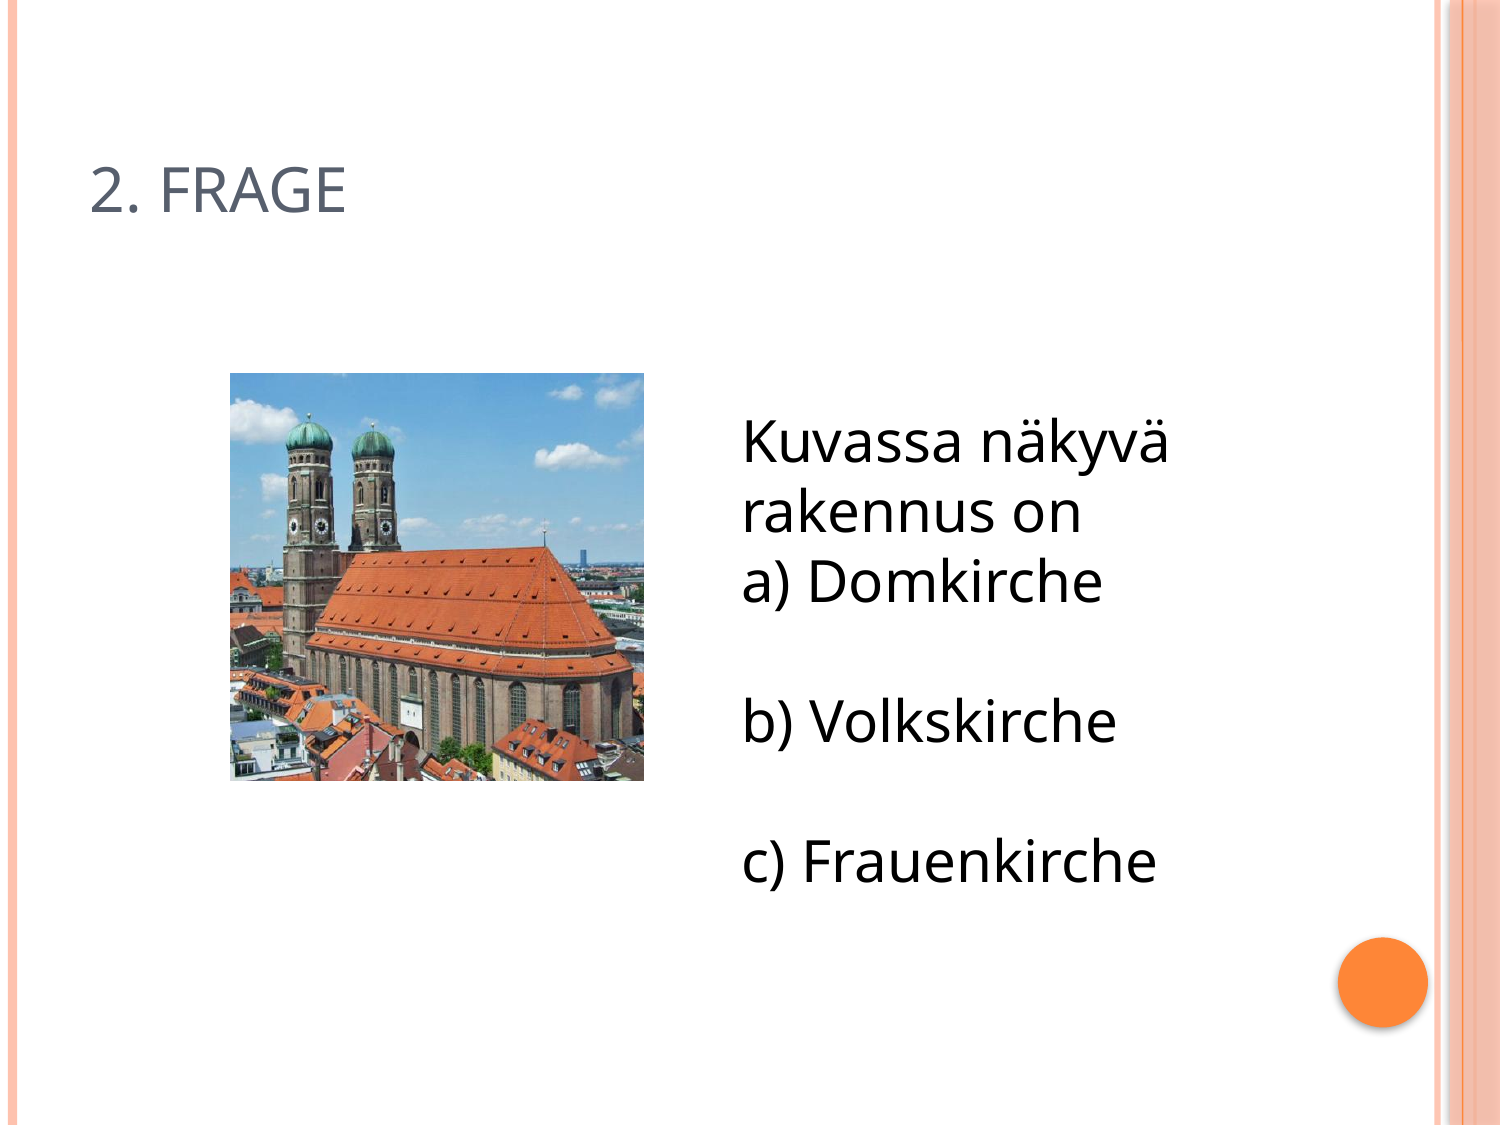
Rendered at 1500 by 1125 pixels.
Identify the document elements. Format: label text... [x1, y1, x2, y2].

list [229, 372, 645, 781]
title 2. Frage [75, 45, 1300, 233]
text_box Kuvassa näkyvä rakennus on a) Domkirche b) Volkskirche c) Frauenkirche [726, 397, 1199, 947]
